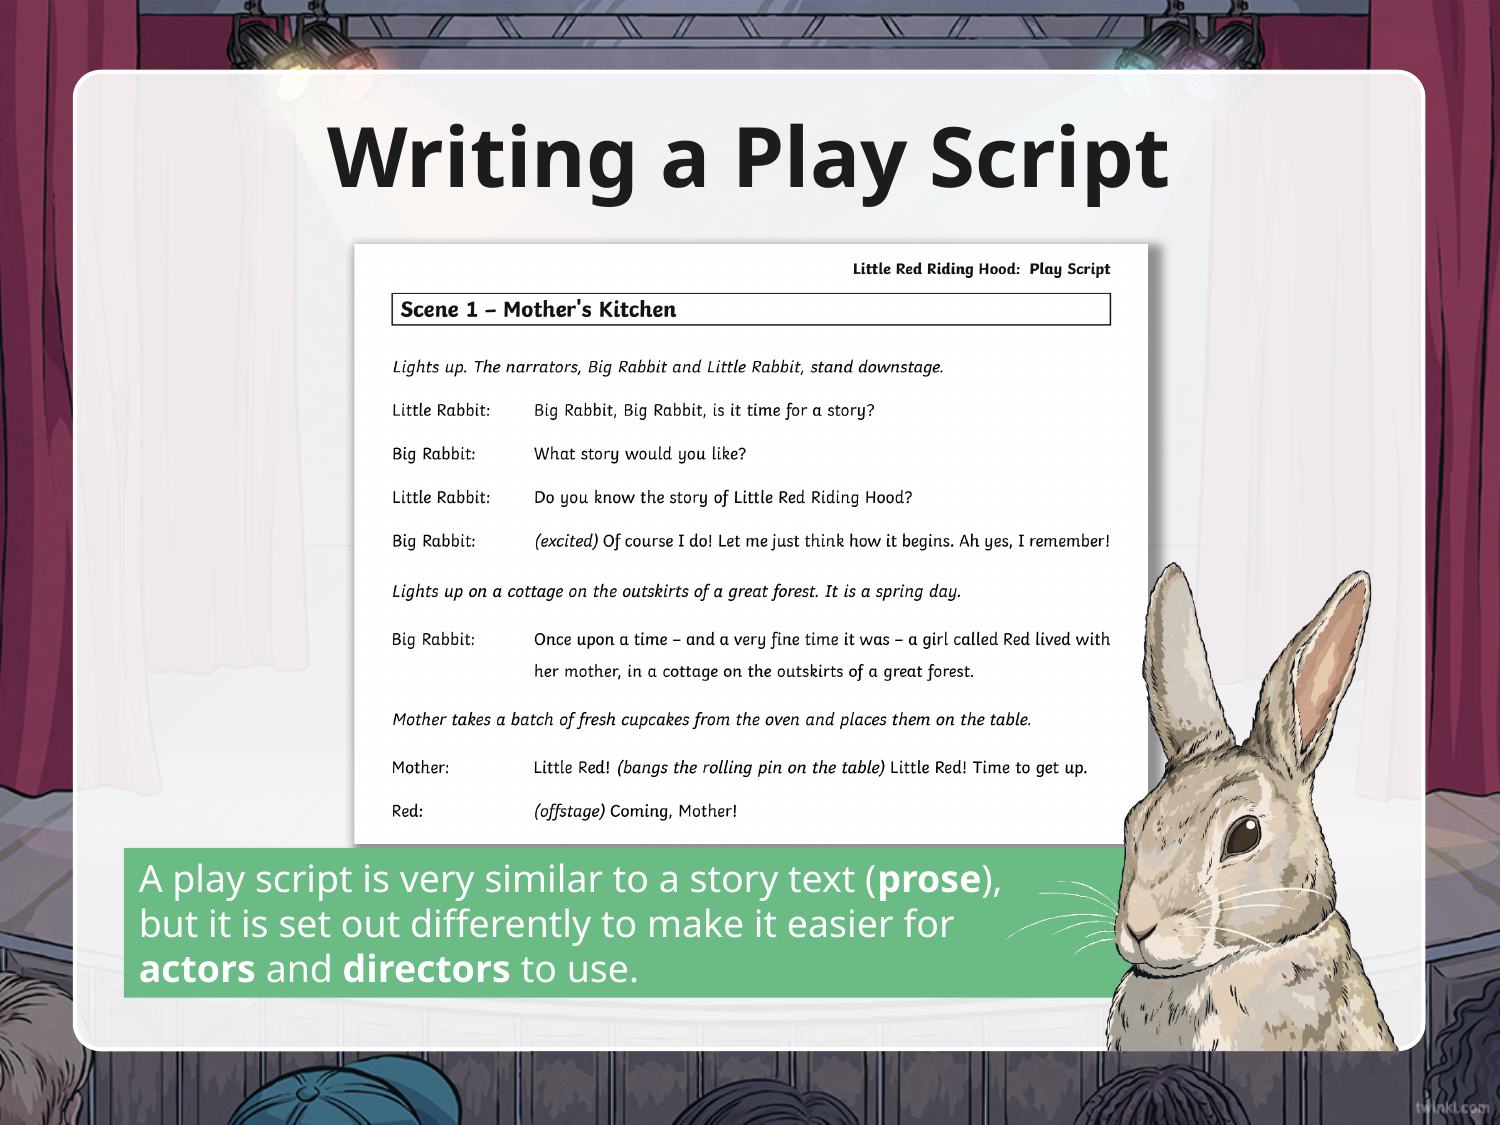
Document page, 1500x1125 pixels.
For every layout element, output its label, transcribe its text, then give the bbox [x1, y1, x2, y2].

picture [0, 0, 1500, 1125]
text_box A play script is very similar to a story text (prose), but it is set out differently to make it easier for actors and directors to use. [123, 847, 974, 998]
title Writing a Play Script [75, 78, 1424, 242]
picture [354, 244, 1405, 1051]
text_box [974, 577, 1424, 1125]
